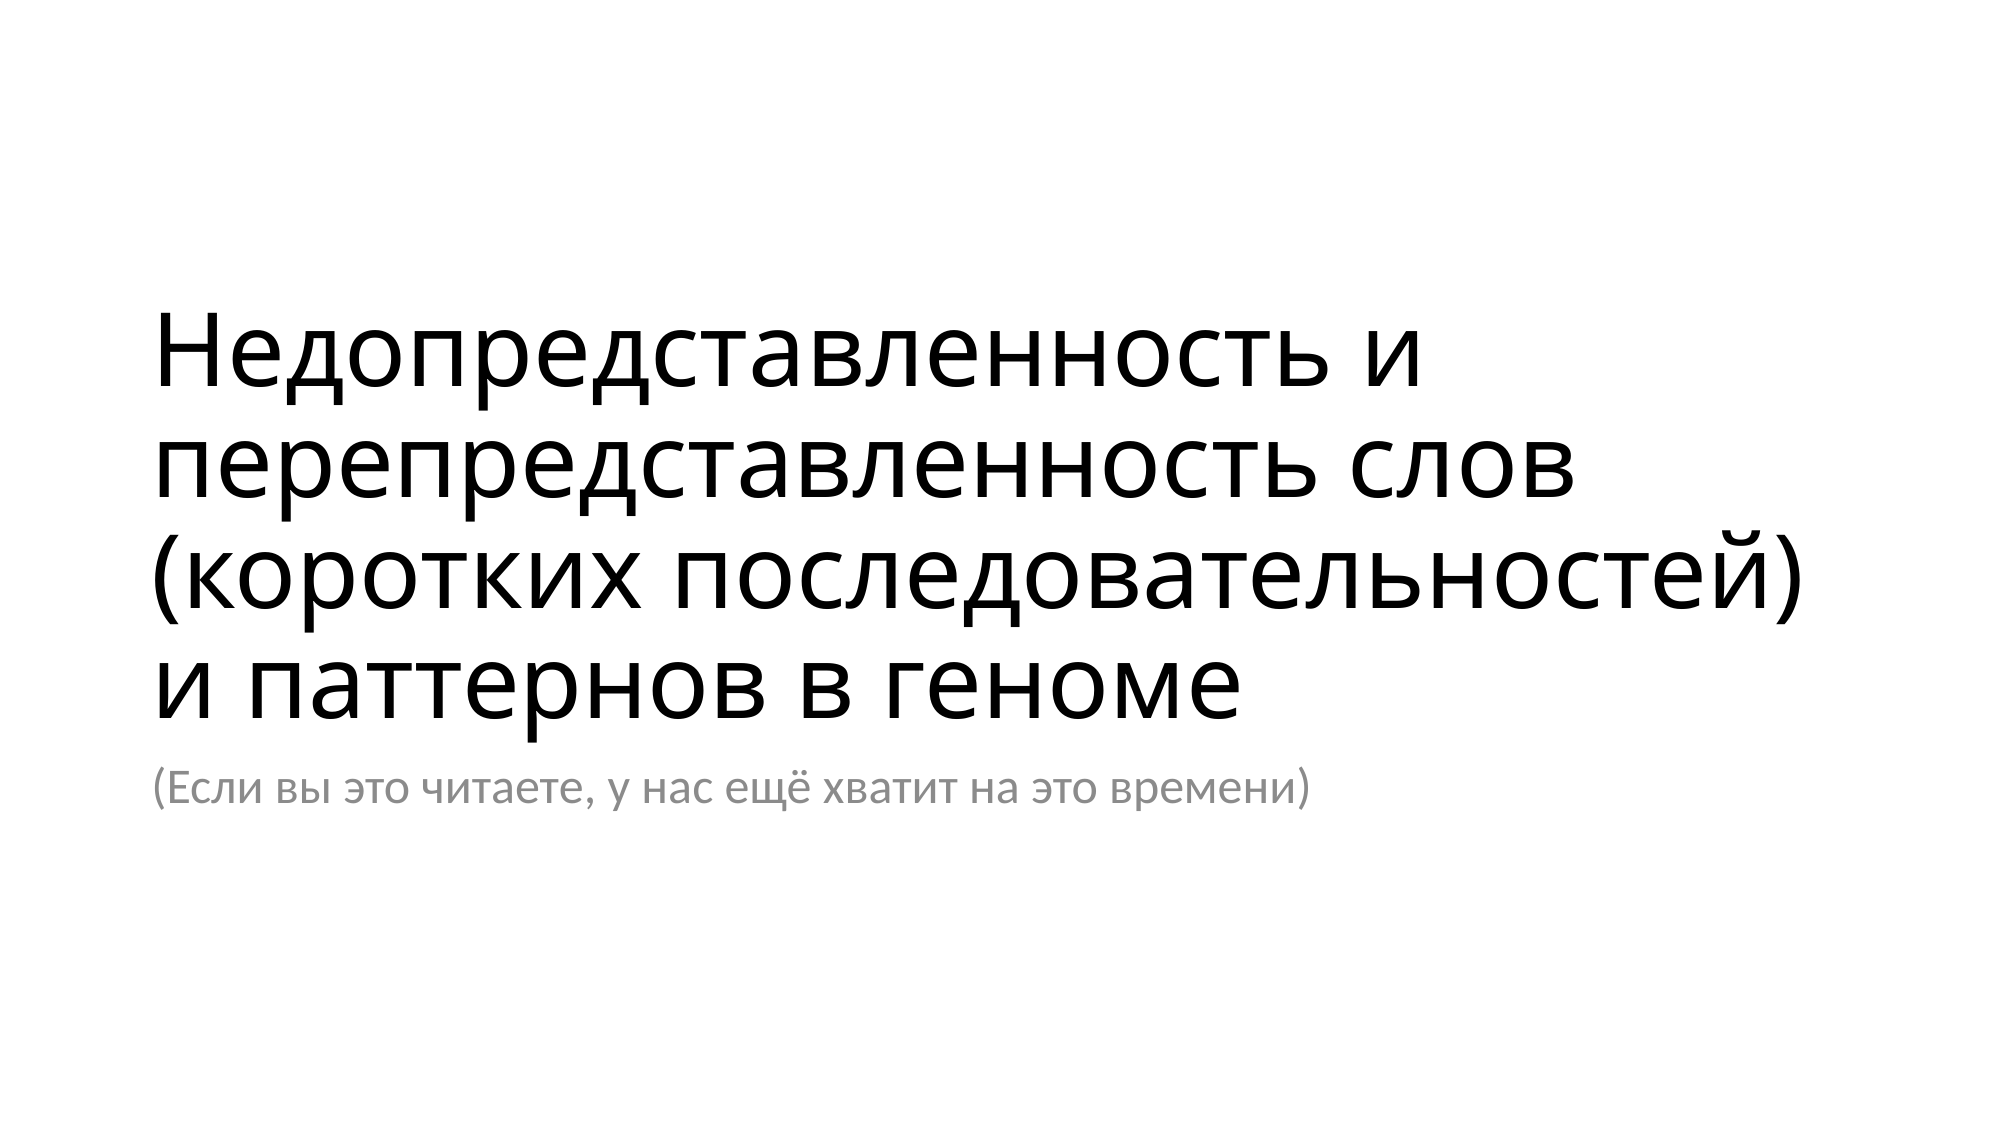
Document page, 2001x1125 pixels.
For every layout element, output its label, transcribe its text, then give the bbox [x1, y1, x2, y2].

title Недопредставленность и перепредставленность слов (коротких последовательностей) и паттернов в геноме [136, 280, 1862, 749]
list (Если вы это читаете, у нас ещё хватит на это времени) [136, 752, 1862, 999]
